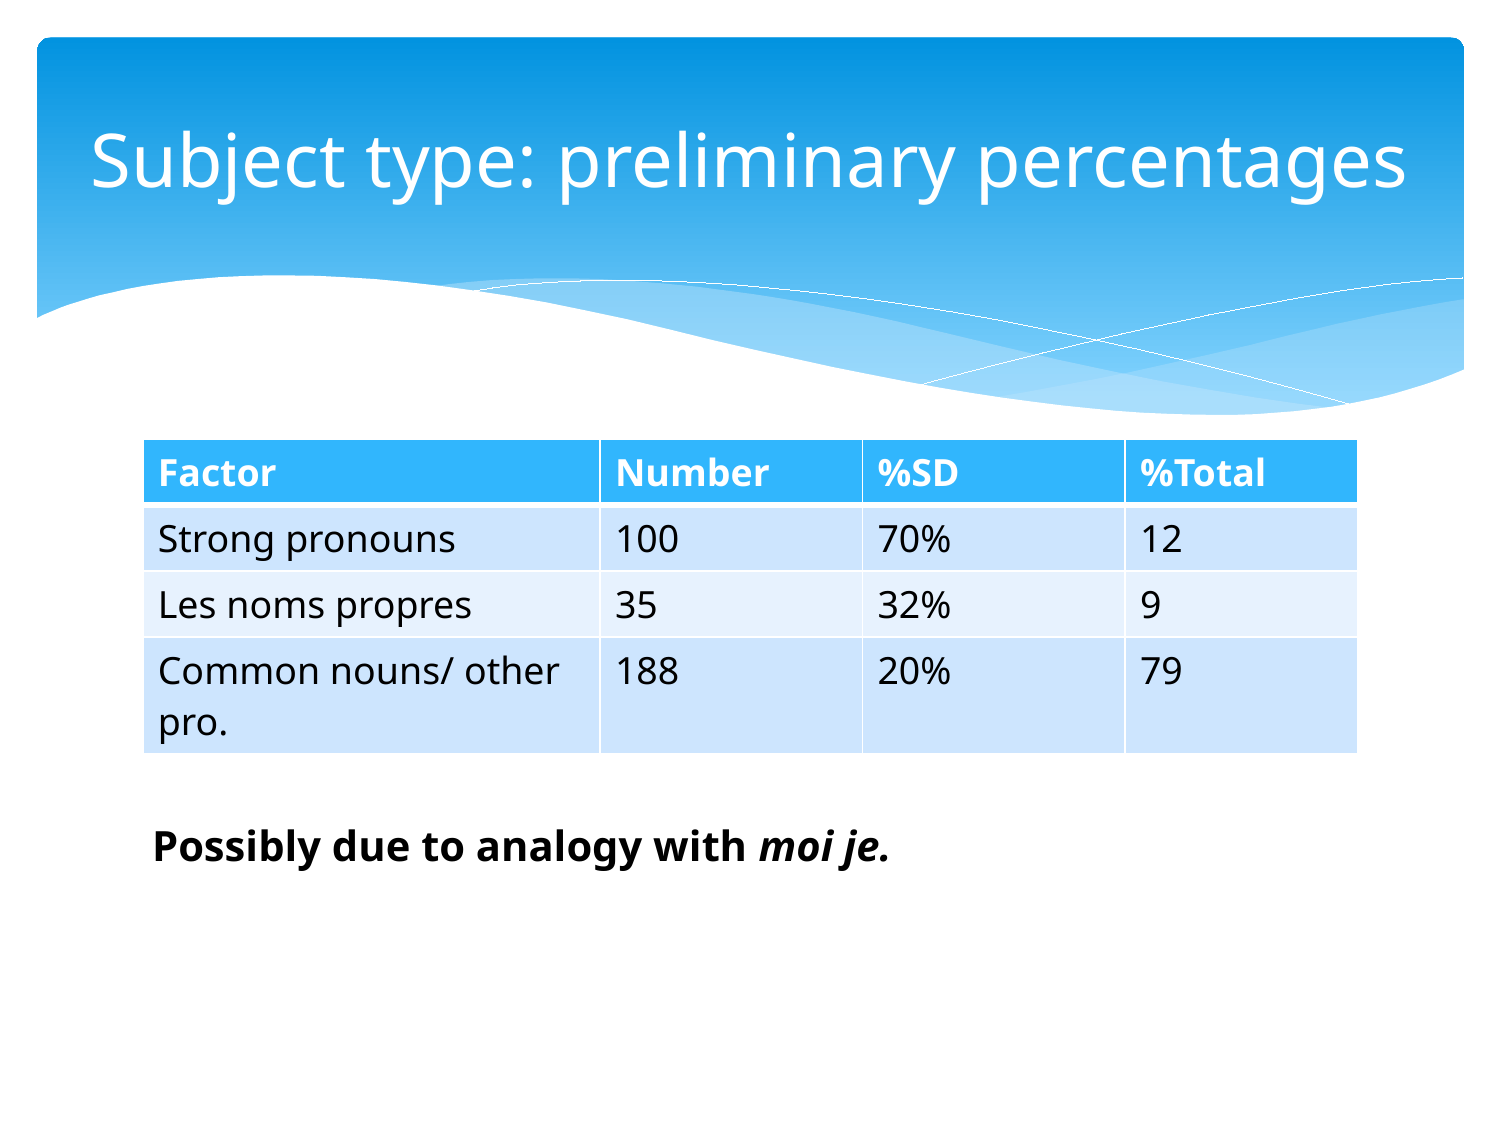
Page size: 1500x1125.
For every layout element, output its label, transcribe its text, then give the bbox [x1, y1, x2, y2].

table_cell 100 [601, 508, 862, 570]
table_cell 9 [1126, 572, 1357, 636]
table_cell 32% [863, 572, 1124, 636]
table_cell 12 [1126, 508, 1357, 570]
table_cell 188 [601, 638, 862, 753]
table_cell Strong pronouns [144, 508, 599, 570]
table_header %Total [1126, 440, 1357, 502]
table_cell 20% [863, 638, 1124, 753]
table_cell 70% [863, 508, 1124, 570]
table_cell 35 [601, 572, 862, 636]
table_header Factor [144, 440, 599, 502]
table_cell Common nouns/ other pro. [144, 638, 599, 753]
table_cell Les noms propres [144, 572, 599, 636]
table_header %SD [863, 440, 1124, 502]
table_cell 79 [1126, 638, 1357, 753]
text_box Possibly due to analogy with moi je. [137, 812, 1338, 878]
table_header Number [601, 440, 862, 502]
title Subject type: preliminary percentages [75, 55, 1425, 261]
